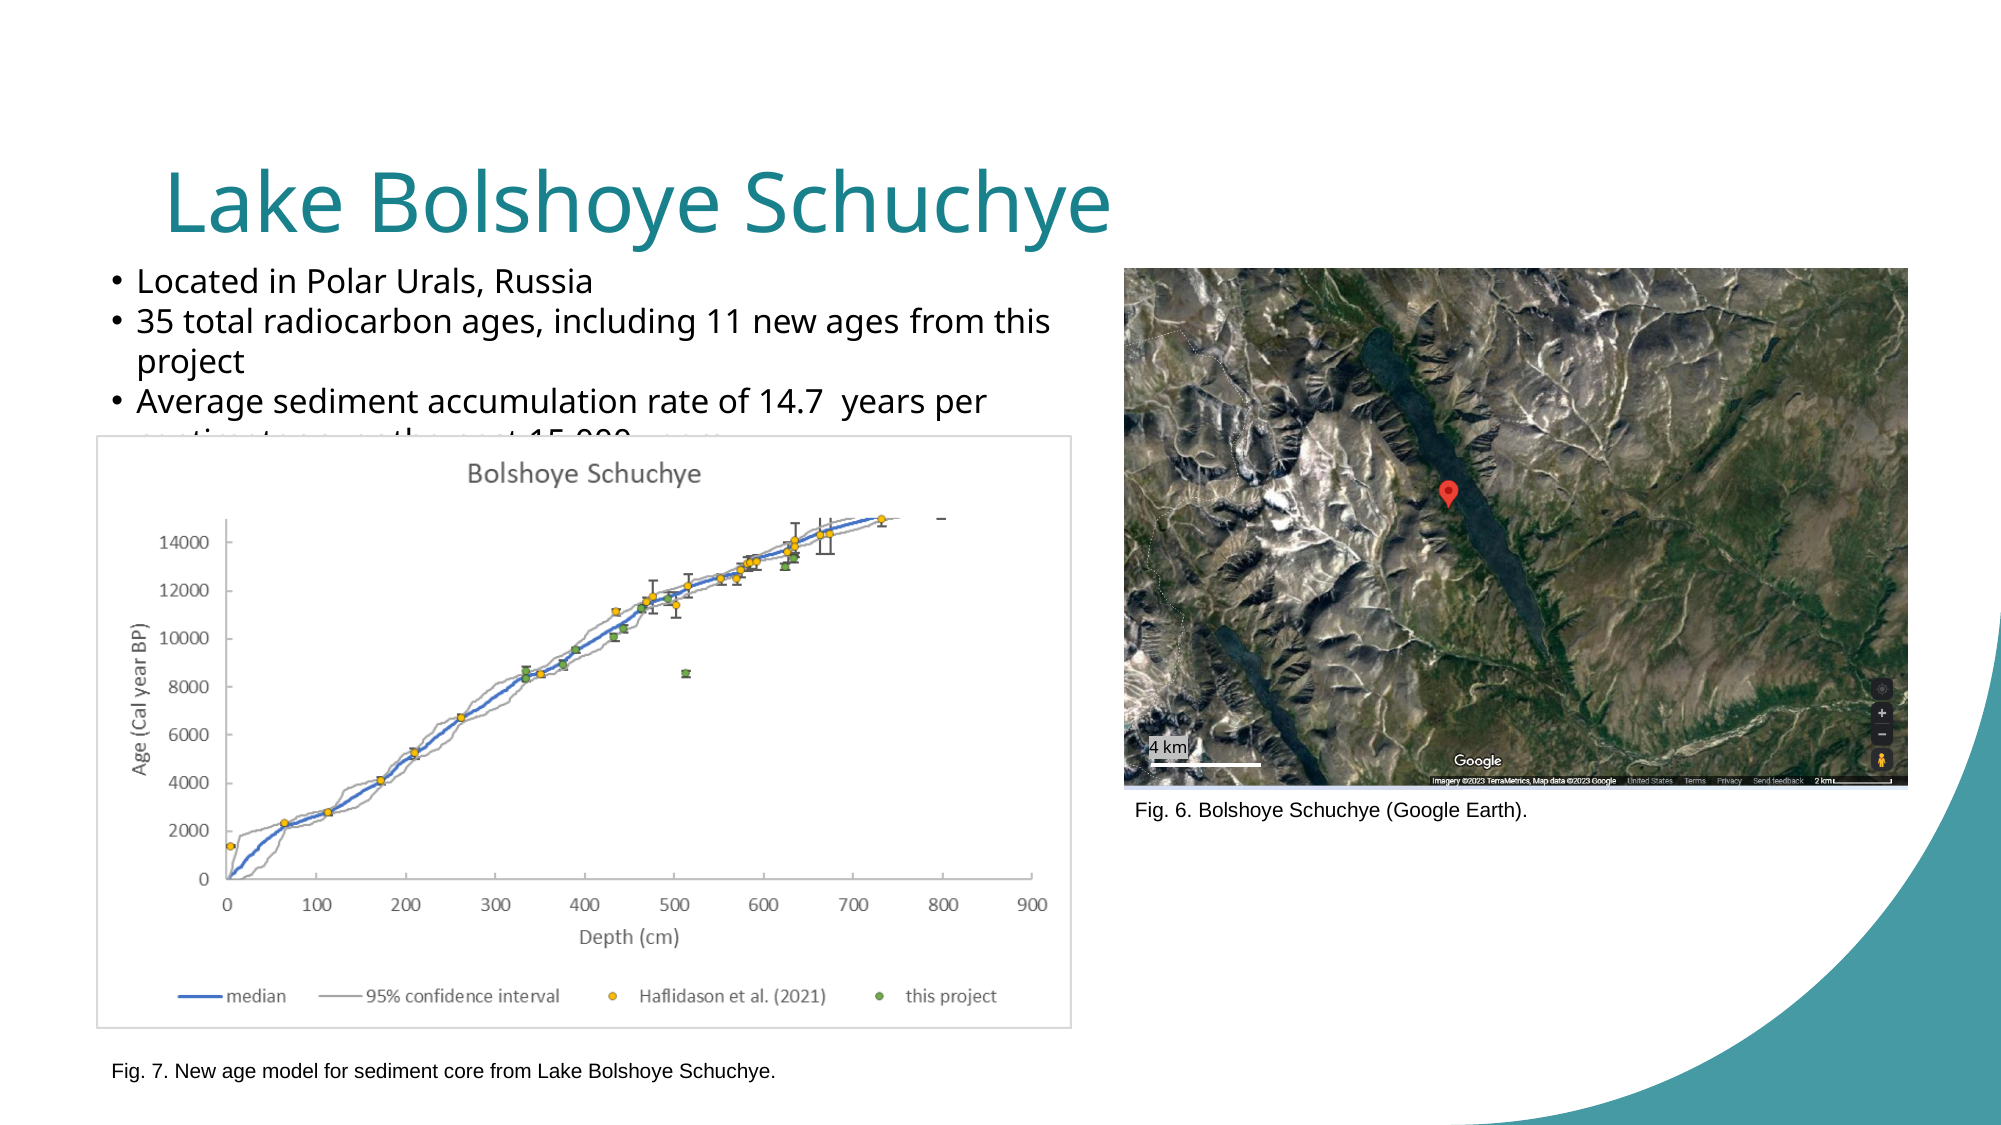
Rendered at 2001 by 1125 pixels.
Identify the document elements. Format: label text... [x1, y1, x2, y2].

title Lake Bolshoye Schuchye [149, 96, 1823, 268]
text_box Located in Polar Urals, Russia 35 total radiocarbon ages, including 11 new ages​ from this project Average sediment accumulation rate of 14.7 years per centimeter over the past 15,000 years [96, 253, 1135, 513]
text_box Fig. 7. New age model for sediment core from Lake Bolshoye Schuchye. [96, 1050, 1085, 1090]
text_box Fig. 6. Bolshoye Schuchye (Google Earth). [1120, 789, 1877, 830]
picture [96, 435, 1072, 1029]
picture [1124, 268, 1908, 790]
